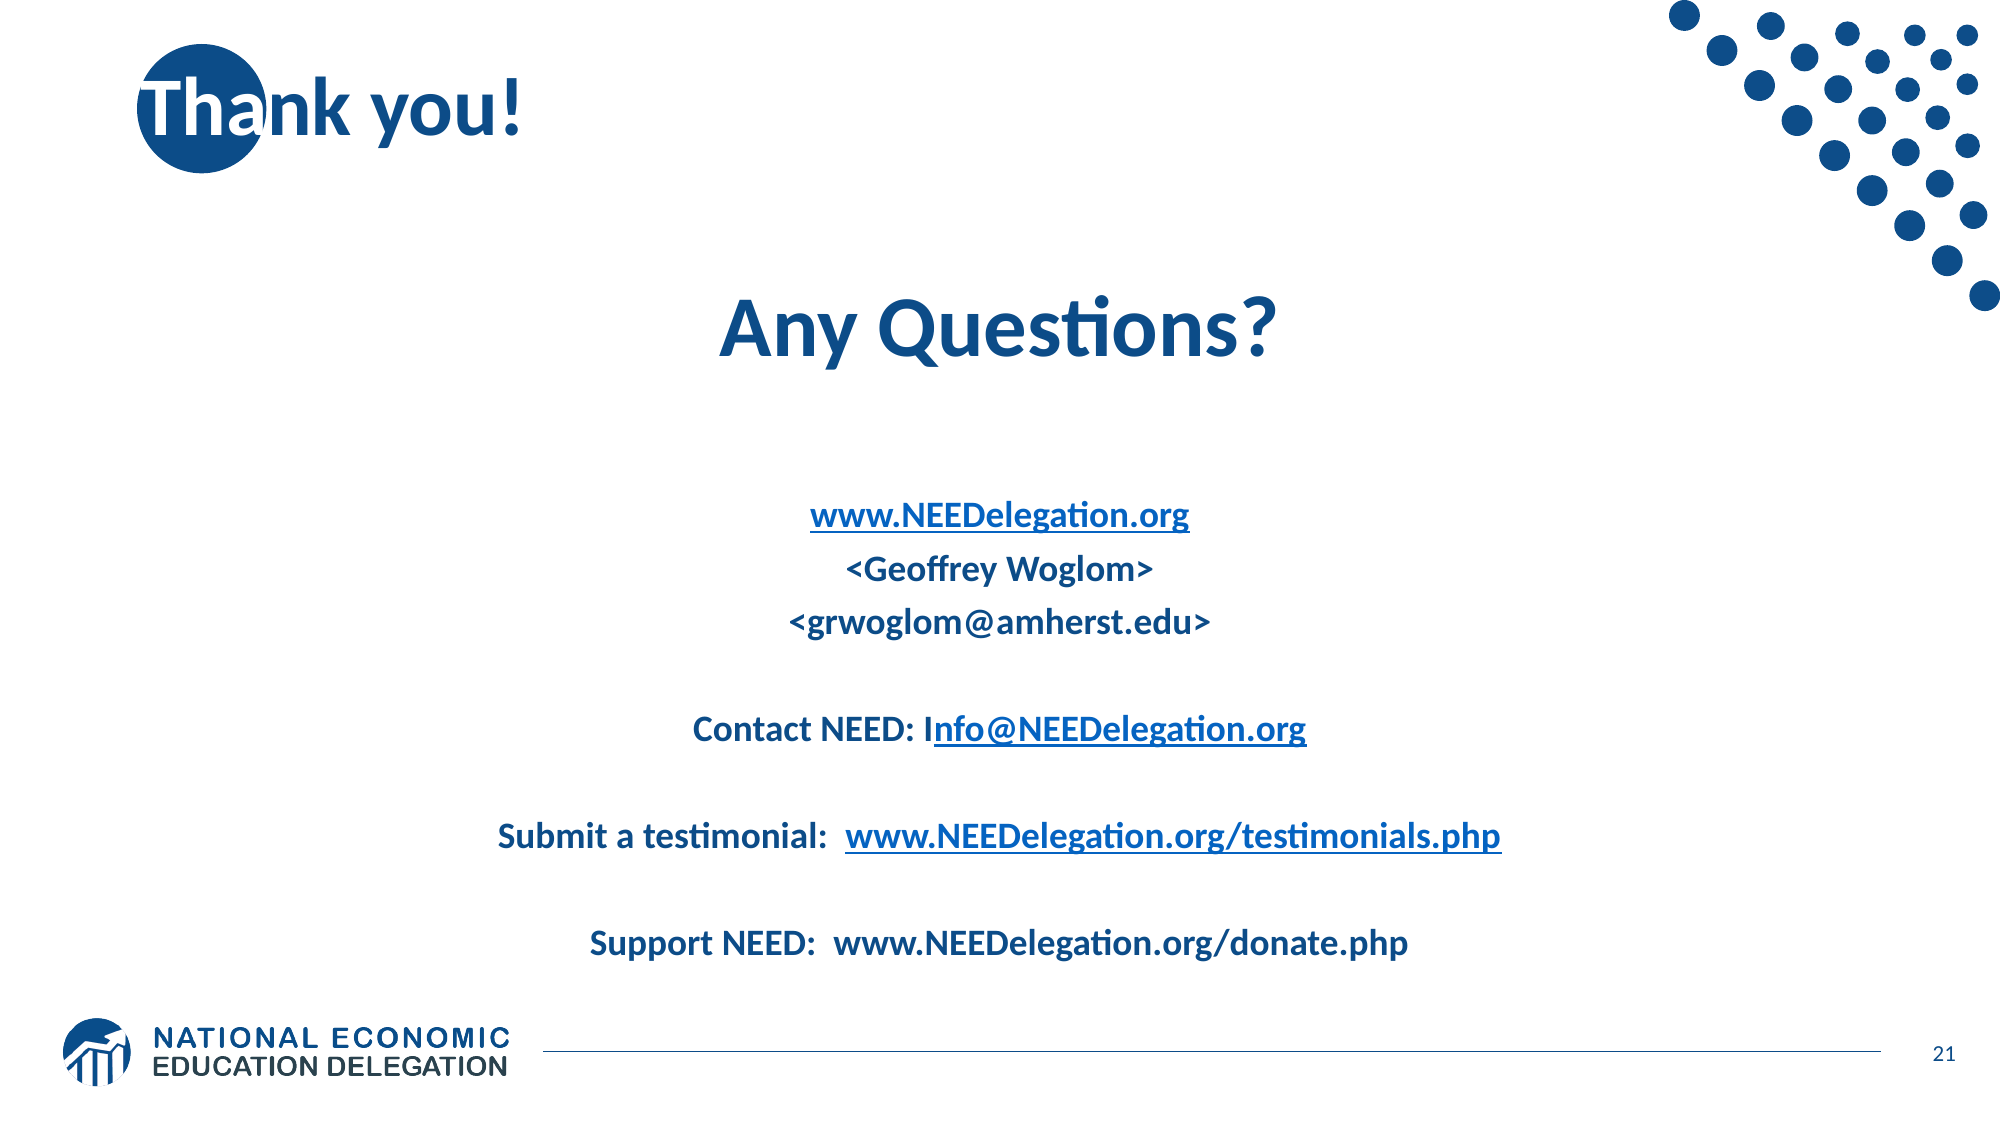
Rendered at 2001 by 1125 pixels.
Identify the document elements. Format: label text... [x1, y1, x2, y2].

title Thank you! [106, 0, 1832, 218]
slide_number 21 [1521, 1022, 1972, 1082]
picture [55, 1013, 520, 1091]
list Any Questions? www.NEEDelegation.org <Geoffrey Woglom> <grwoglom@amherst.edu> Contact NEED: Info@NEEDelegation.org Submit a testimonial: www.NEEDelegation.org/testimonials.php Support NEED: www.NEEDelegation.org/donate.php [137, 165, 1863, 972]
